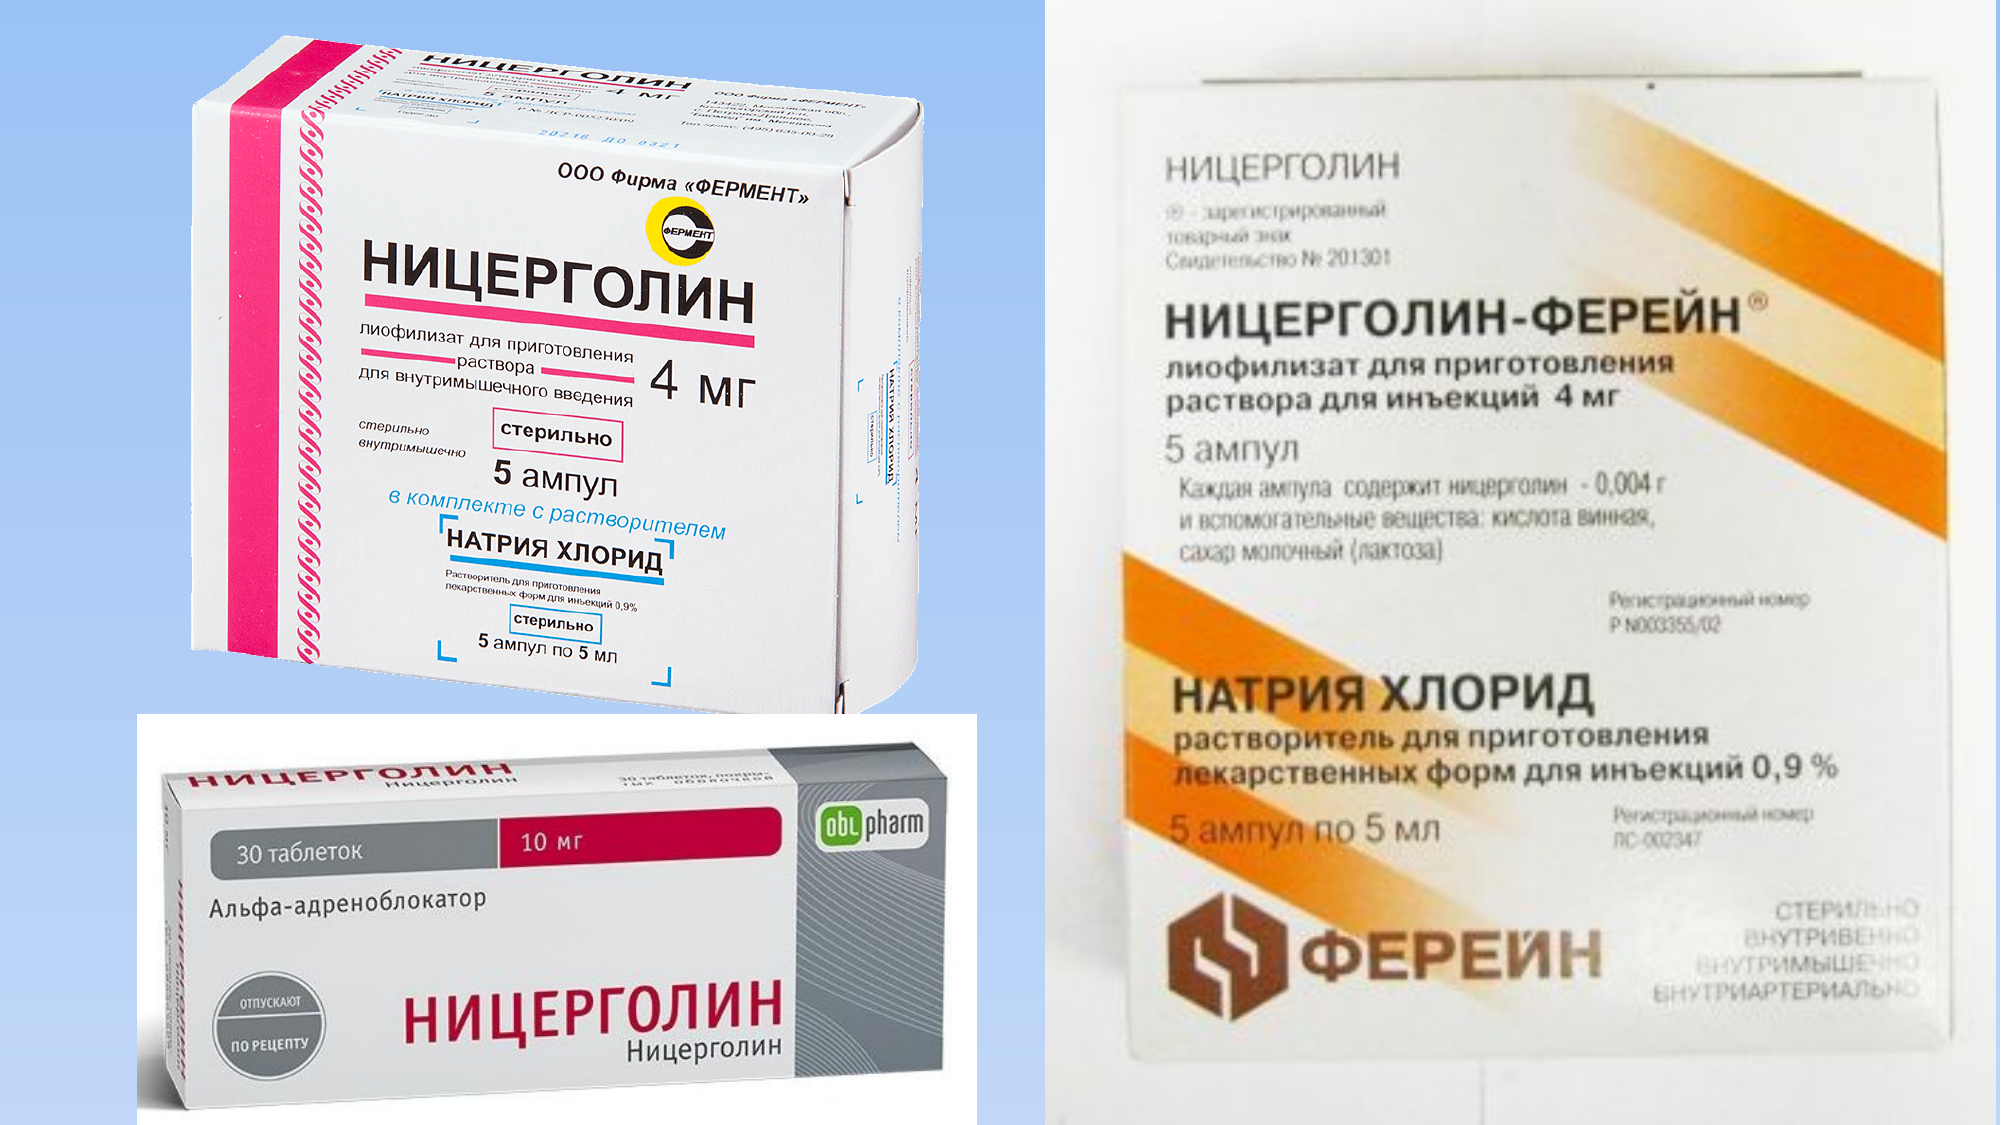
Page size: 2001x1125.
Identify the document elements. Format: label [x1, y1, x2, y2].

picture [137, 0, 977, 1125]
picture [1045, 0, 1996, 1125]
